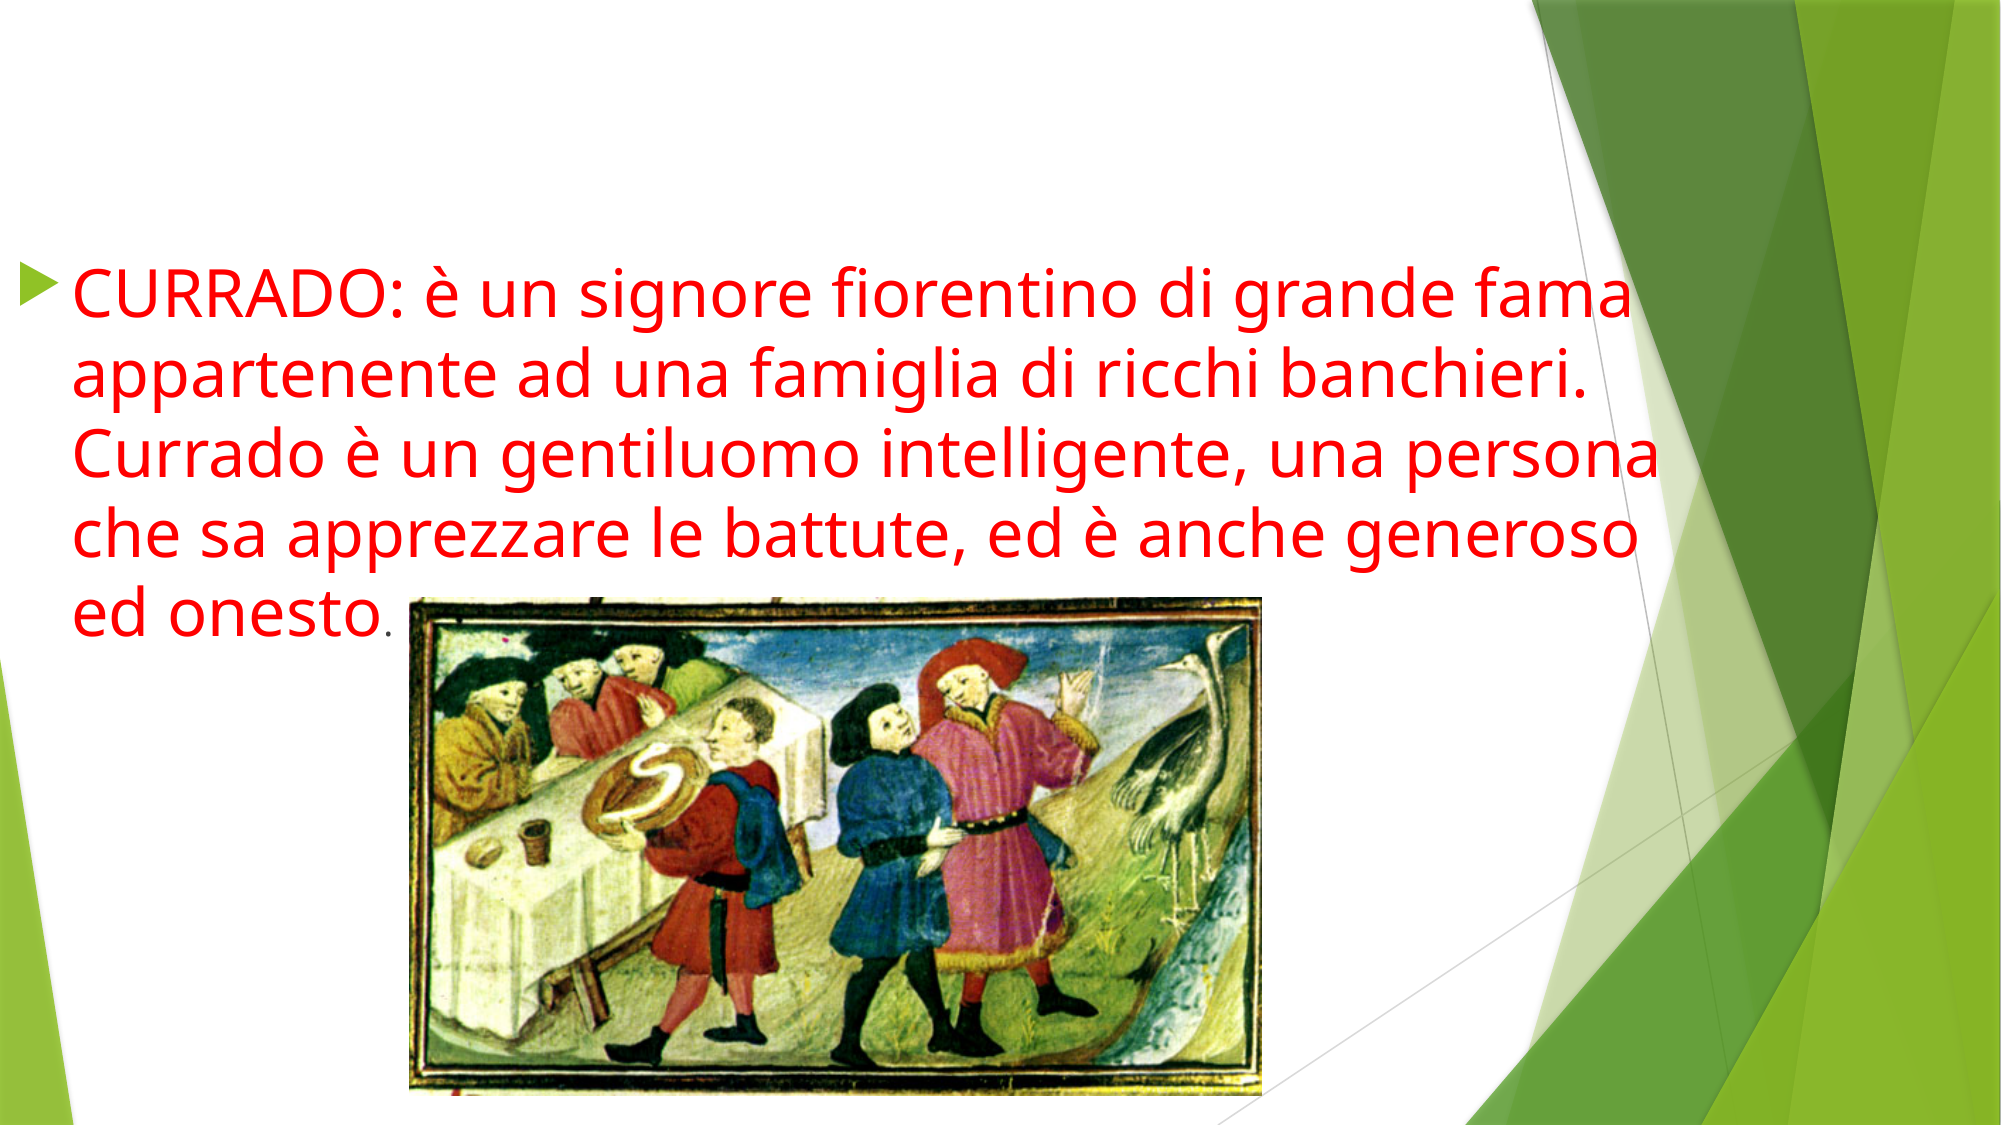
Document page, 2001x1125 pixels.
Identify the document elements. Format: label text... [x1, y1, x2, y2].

picture [409, 596, 1262, 1097]
list CURRADO: è un signore fiorentino di grande fama appartenente ad una famiglia di ricchi banchieri. Currado è un gentiluomo intelligente, una persona che sa apprezzare le battute, ed è anche generoso ed onesto. [0, 242, 1737, 953]
